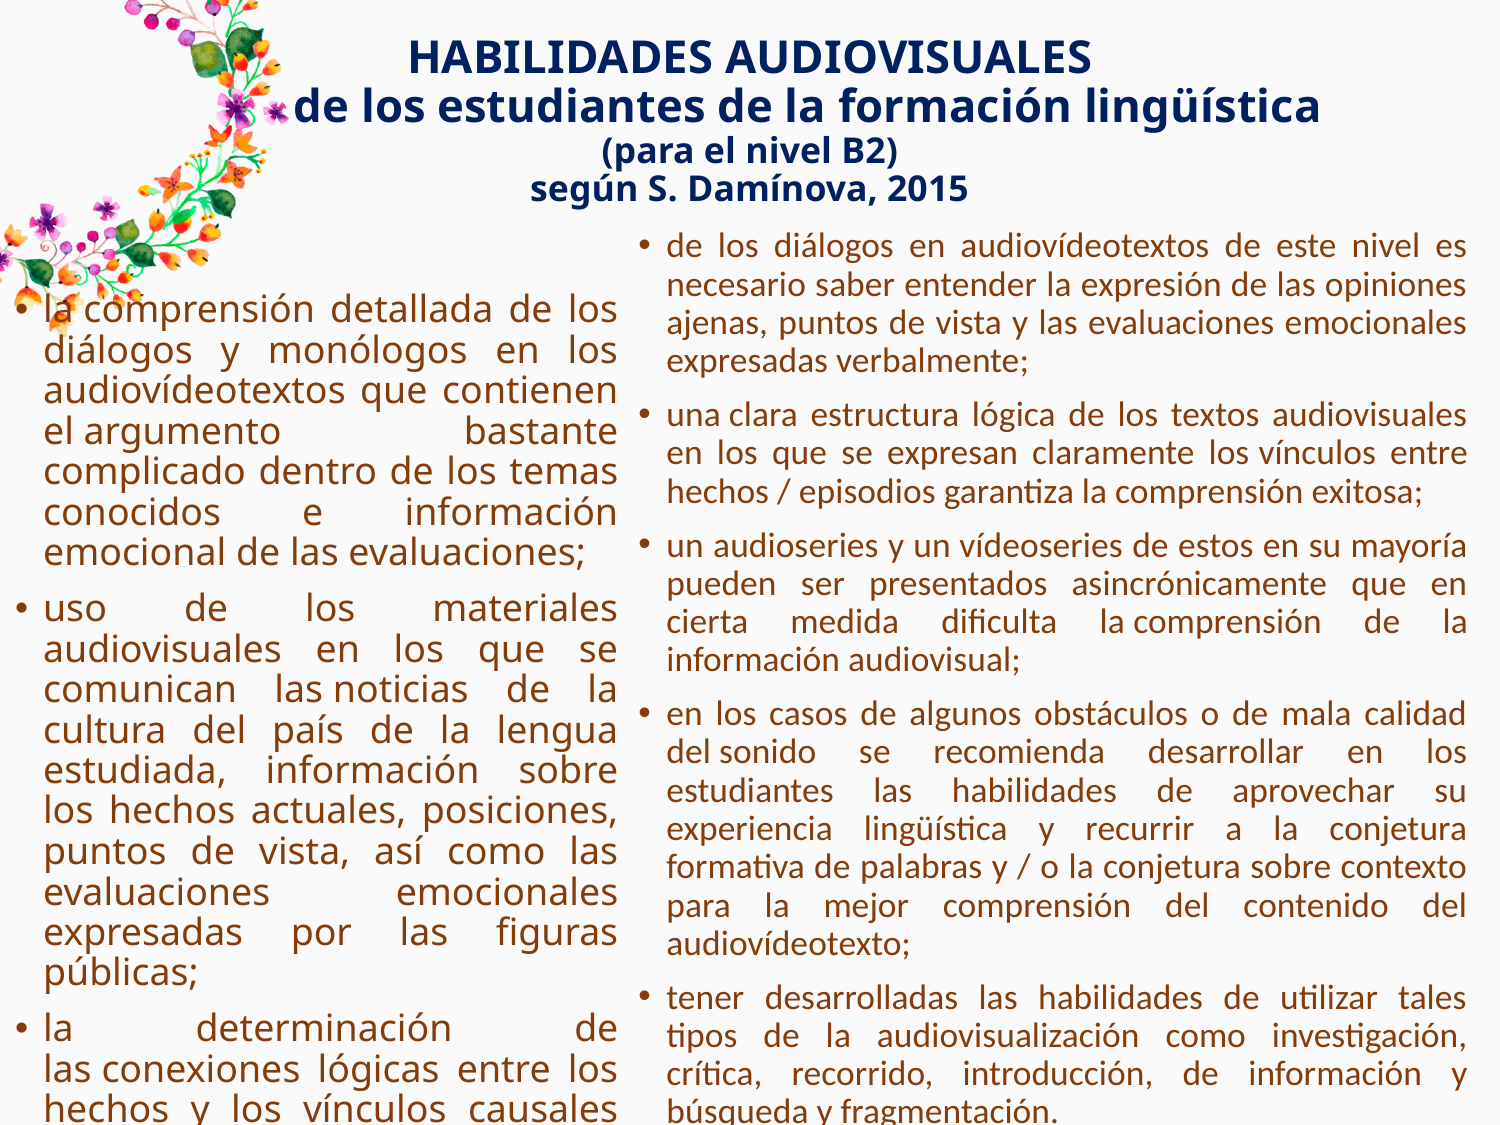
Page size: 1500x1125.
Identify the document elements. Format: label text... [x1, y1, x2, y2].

list la comprensión detallada de los diálogos y monólogos en los audiovídeotextos que contienen el argumento bastante complicado dentro de los temas conocidos e información emocional de las evaluaciones; uso de los materiales audiovisuales en los que se comunican las noticias de la cultura del país de la lengua estudiada, información sobre los hechos actuales, posiciones, puntos de vista, así como las evaluaciones emocionales expresadas por las figuras públicas; la determinación de las conexiones lógicas entre los hechos y los vínculos causales entre ellas facilitan la comprensión de la información; [0, 283, 623, 1095]
picture [0, 0, 386, 283]
title HABILIDADES AUDIOVISUALES de los estudiantes de la formación lingüística (para el nivel B2) según S. Damínova, 2015 [103, 26, 1397, 218]
list de los diálogos en audiovídeotextos de este nivel es necesario saber entender la expresión de las opiniones ajenas, puntos de vista y las evaluaciones emocionales expresadas verbalmente; una clara estructura lógica de los textos audiovisuales en los que se expresan claramente los vínculos entre hechos / episodios garantiza la comprensión exitosa; un audioseries y un vídeoseries de estos en su mayoría pueden ser presentados asincrónicamente que en cierta medida dificulta la comprensión de la información audiovisual; en los casos de algunos obstáculos o de mala calidad del sonido se recomienda desarrollar en los estudiantes las habilidades de aprovechar su experiencia lingüística y recurrir a la conjetura formativa de palabras y / o la conjetura sobre contexto para la mejor comprensión del contenido del audiovídeotexto; tener desarrolladas las habilidades de utilizar tales tipos de la audiovisualización como investigación, crítica, recorrido, introducción, de información y búsqueda y fragmentación. [623, 219, 1484, 1103]
